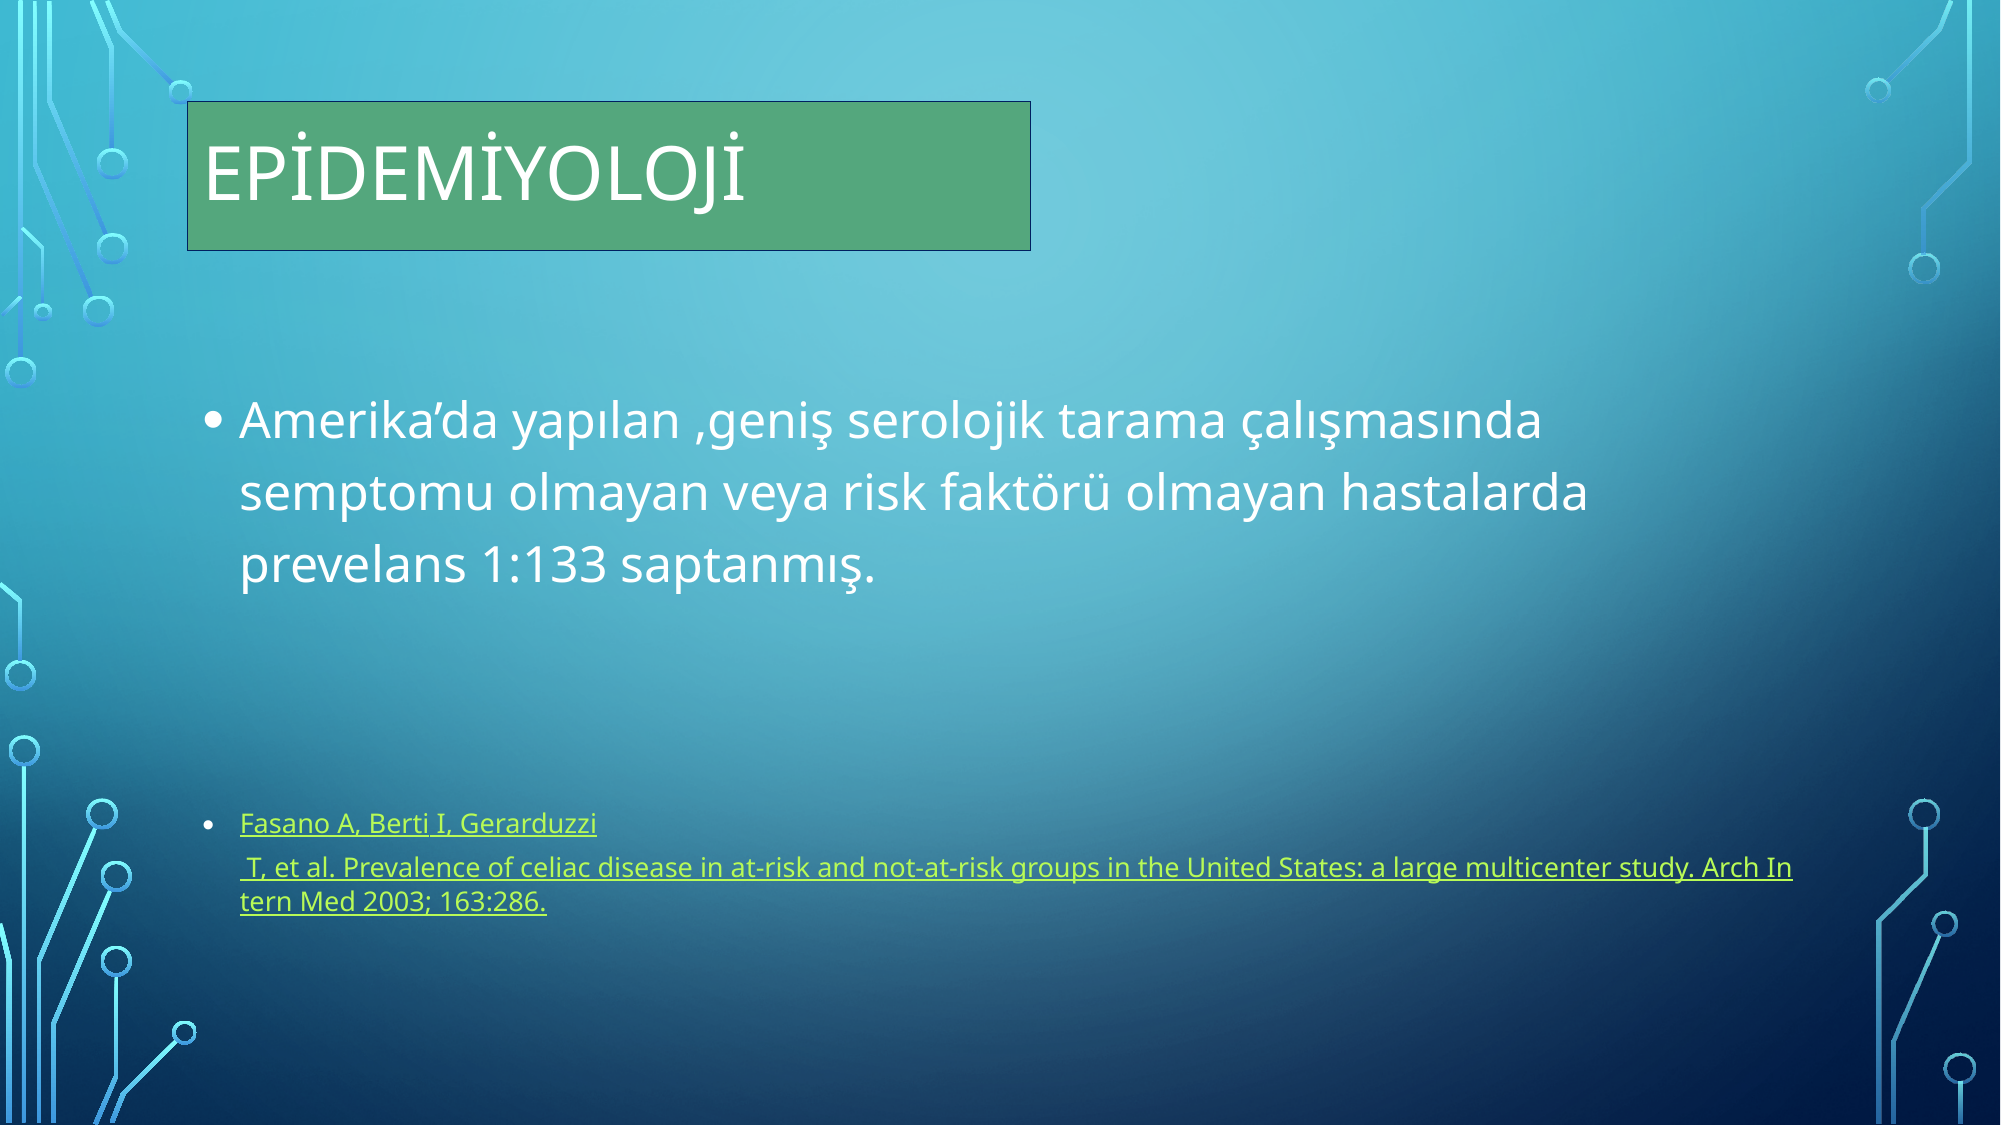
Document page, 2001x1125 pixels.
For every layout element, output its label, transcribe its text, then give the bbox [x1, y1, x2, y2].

title Epidemiyoloji [187, 101, 1031, 251]
list Amerika’da yapılan ,geniş serolojik tarama çalışmasında semptomu olmayan veya risk faktörü olmayan hastalarda prevelans 1:133 saptanmış. Fasano A, Berti I, Gerarduzzi T, et al. Prevalence of celiac disease in at-risk and not-at-risk groups in the United States: a large multicenter study. Arch Intern Med 2003; 163:286. [187, 369, 1813, 950]
